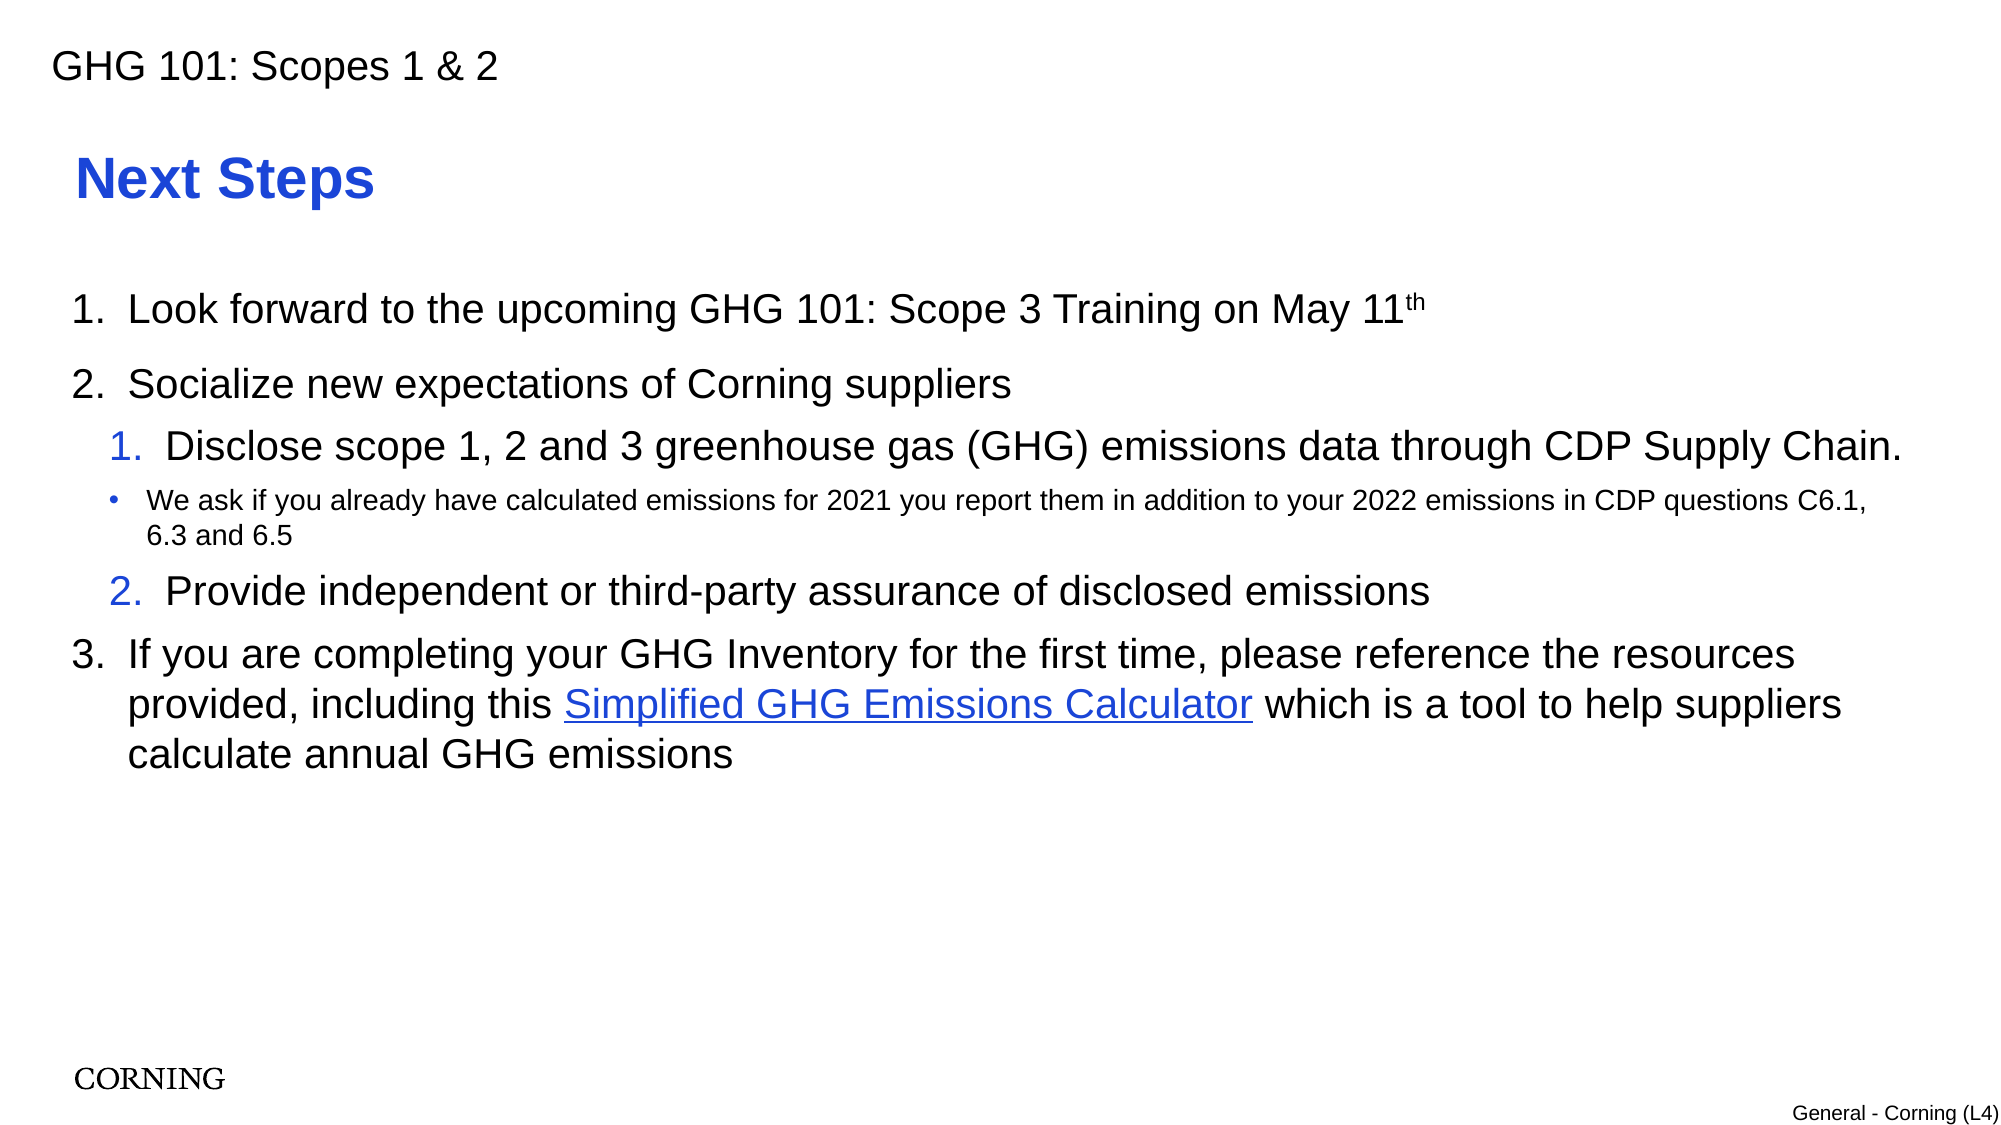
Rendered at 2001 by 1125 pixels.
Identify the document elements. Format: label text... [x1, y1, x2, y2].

text_box Look forward to the upcoming GHG 101: Scope 3 Training on May 11th Socialize new expectations of Corning suppliers Disclose scope 1, 2 and 3 greenhouse gas (GHG) emissions data through CDP Supply Chain. We ask if you already have calculated emissions for 2021 you report them in addition to your 2022 emissions in CDP questions C6.1, 6.3 and 6.5 Provide independent or third-party assurance of disclosed emissions If you are completing your GHG Inventory for the first time, please reference the resources provided, including this Simplified GHG Emissions Calculator which is a tool to help suppliers calculate annual GHG emissions [56, 273, 1925, 995]
text_box GHG 101: Scopes 1 & 2 [36, 30, 1656, 105]
text_box Next Steps [75, 148, 1695, 273]
